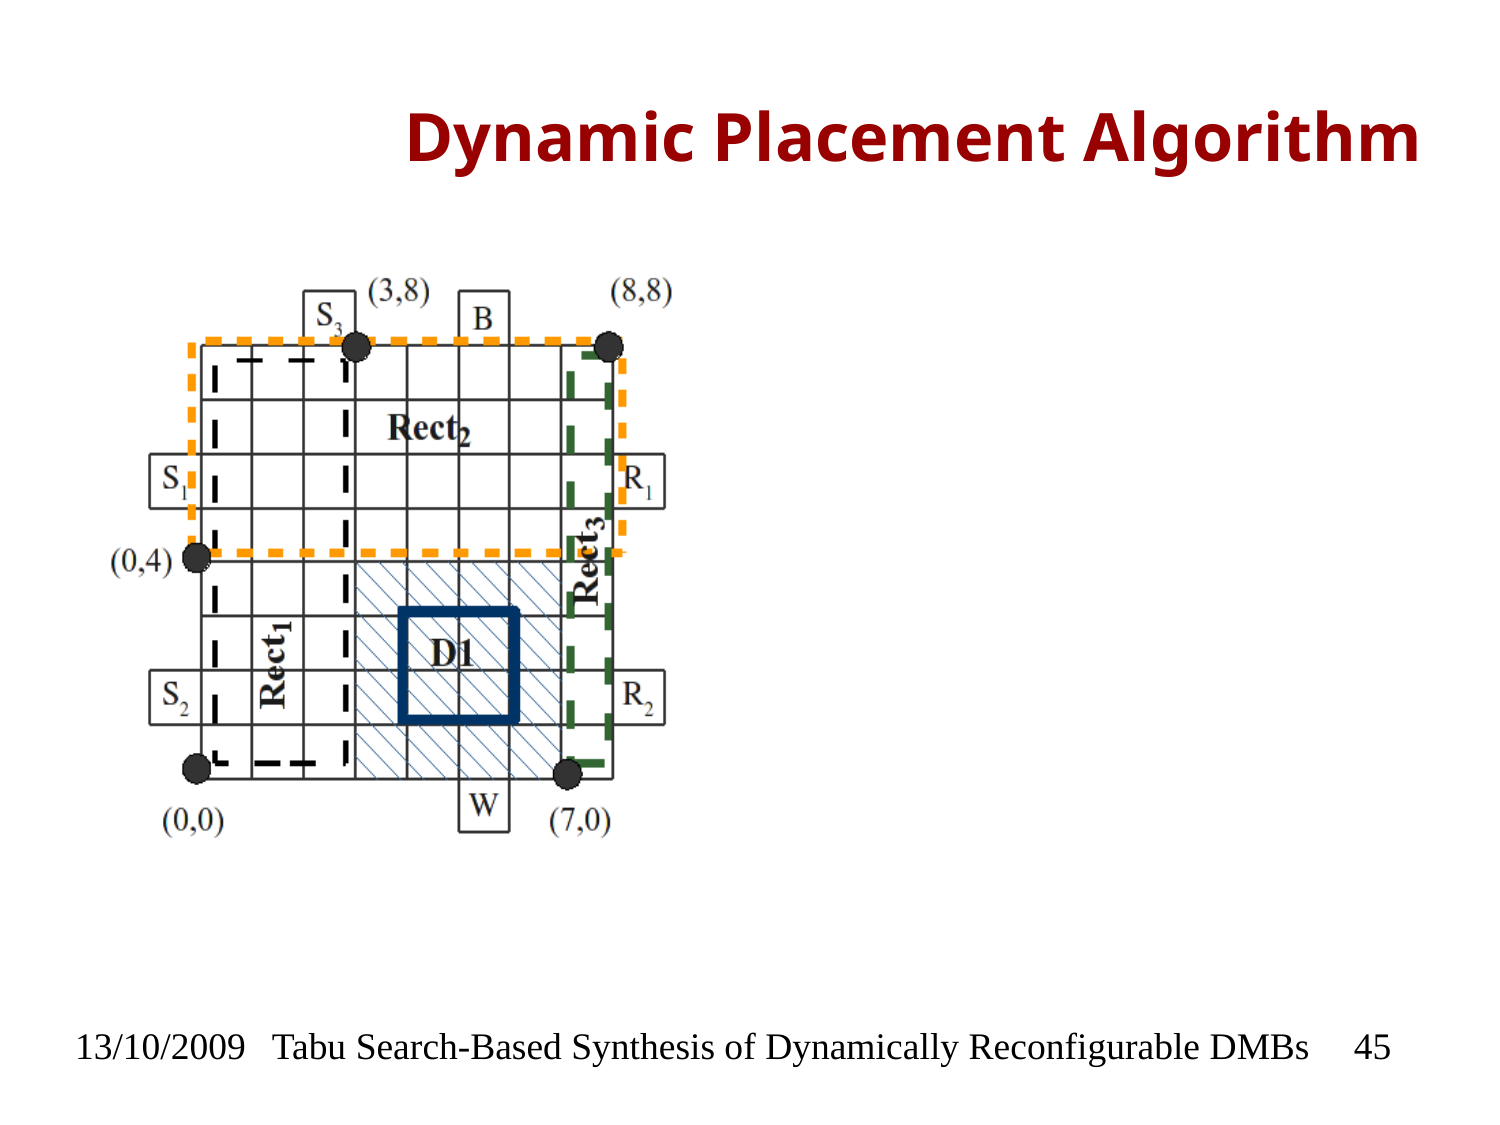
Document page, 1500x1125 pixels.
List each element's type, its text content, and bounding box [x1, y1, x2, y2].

footer Tabu Search-Based Synthesis of Dynamically Reconfigurable DMBs [234, 1013, 1425, 1125]
slide_number 45 [1353, 1024, 1500, 1097]
title Dynamic Placement Algorithm [75, 52, 1423, 224]
picture [97, 264, 693, 859]
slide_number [75, 1024, 234, 1088]
